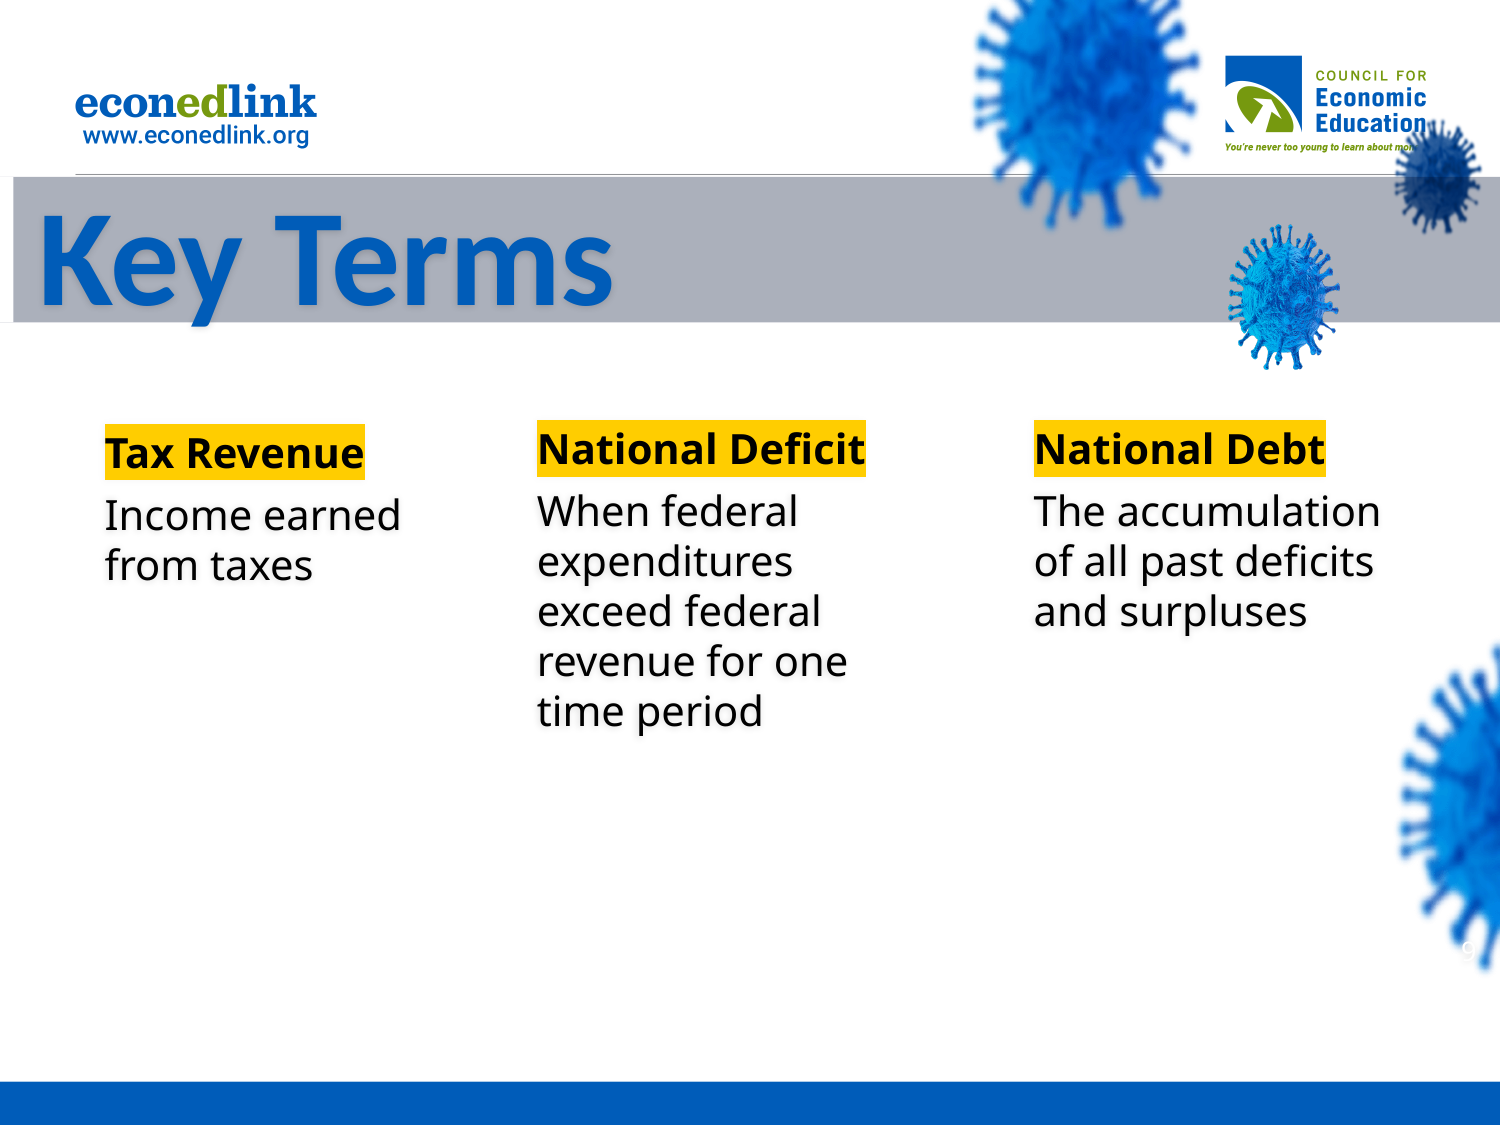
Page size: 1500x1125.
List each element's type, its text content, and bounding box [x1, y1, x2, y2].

title Key Terms [22, 214, 660, 287]
list National Debt The accumulation of all past deficits and surpluses [1018, 407, 1402, 920]
list National Deficit When federal expenditures exceed federal revenue for one time period [521, 407, 905, 920]
picture [0, 0, 1500, 1125]
list Tax Revenue Income earned from taxes [89, 411, 473, 924]
slide_number 9 [1401, 919, 1492, 985]
